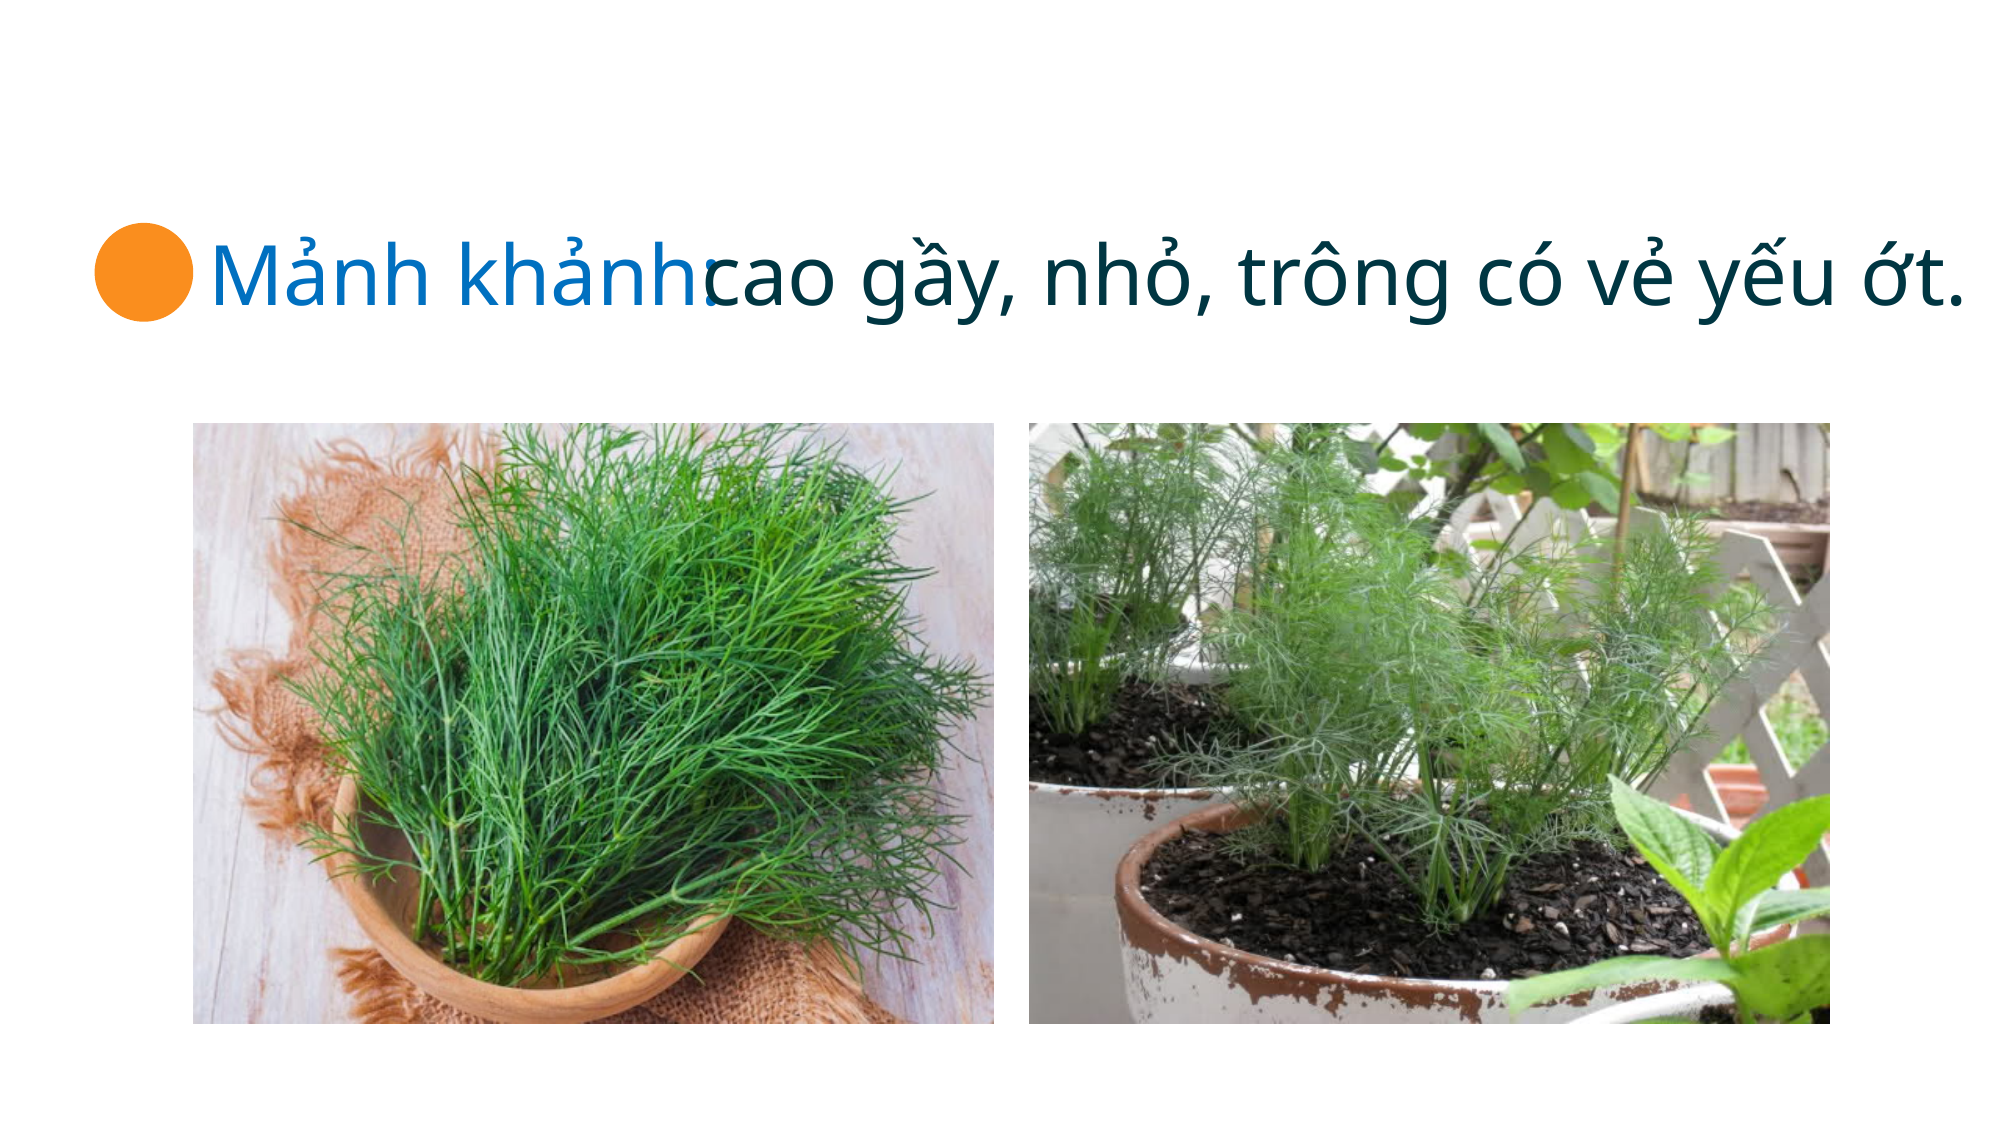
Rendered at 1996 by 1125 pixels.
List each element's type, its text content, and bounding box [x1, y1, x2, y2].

text_box cao gầy, nhỏ, trông có vẻ yếu ớt. [686, 214, 1996, 329]
text_box [94, 222, 193, 322]
text_box Mảnh khảnh: [193, 214, 686, 329]
picture [193, 422, 994, 1024]
picture [1028, 422, 1830, 1024]
